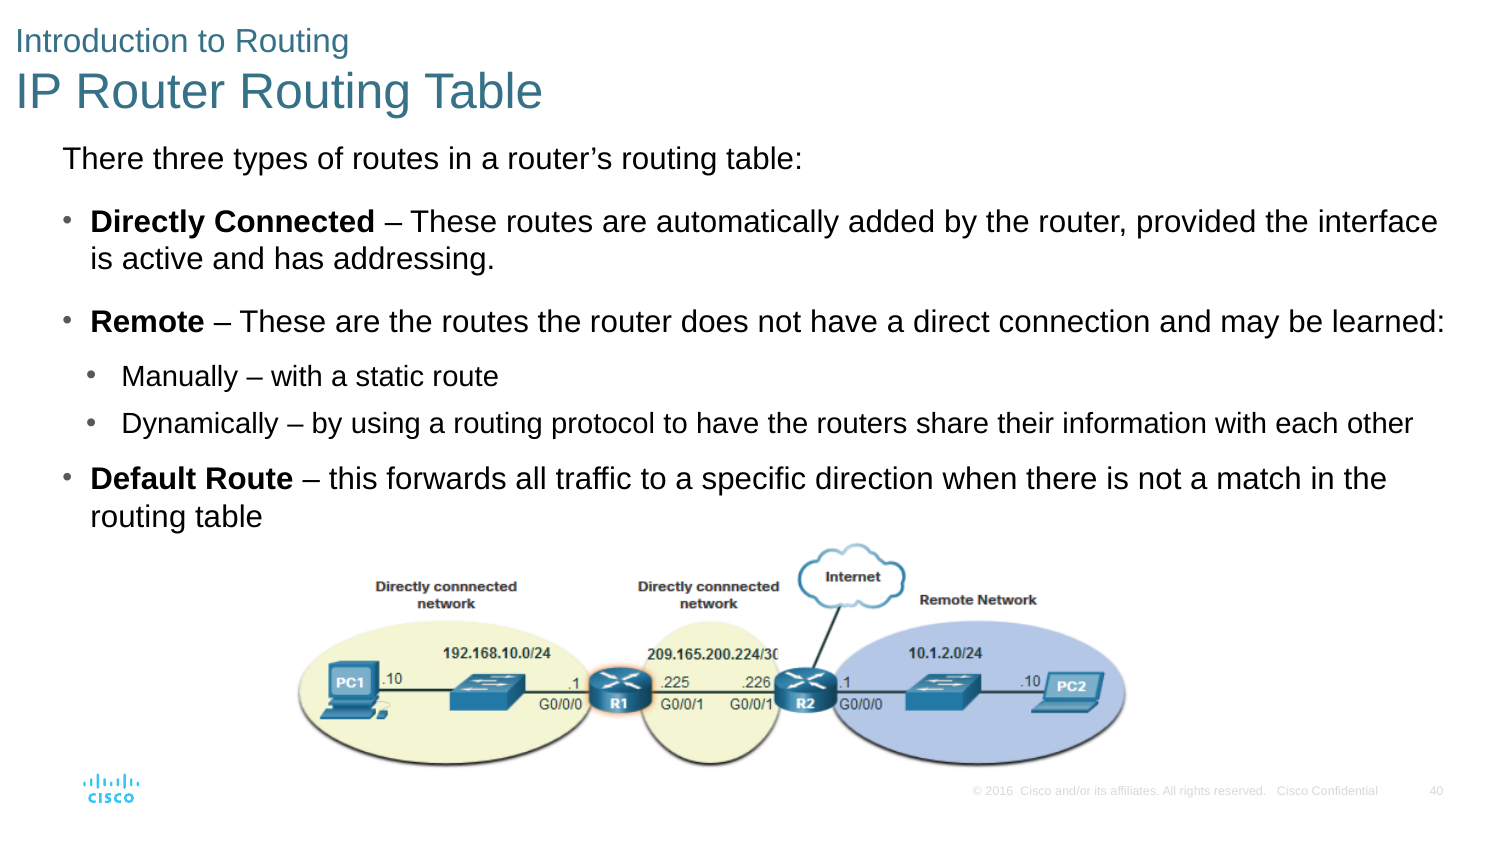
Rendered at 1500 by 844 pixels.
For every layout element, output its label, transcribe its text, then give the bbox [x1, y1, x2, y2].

title Introduction to Routing IP Router Routing Table [0, 6, 1500, 131]
picture [258, 528, 1138, 779]
list There three types of routes in a router’s routing table: Directly Connected – These routes are automatically added by the router, provided the interface is active and has addressing. Remote – These are the routes the router does not have a direct connection and may be learned: Manually – with a static route Dynamically – by using a routing protocol to have the routers share their information with each other Default Route – this forwards all traffic to a specific direction when there is not a match in the routing table [47, 131, 1500, 529]
